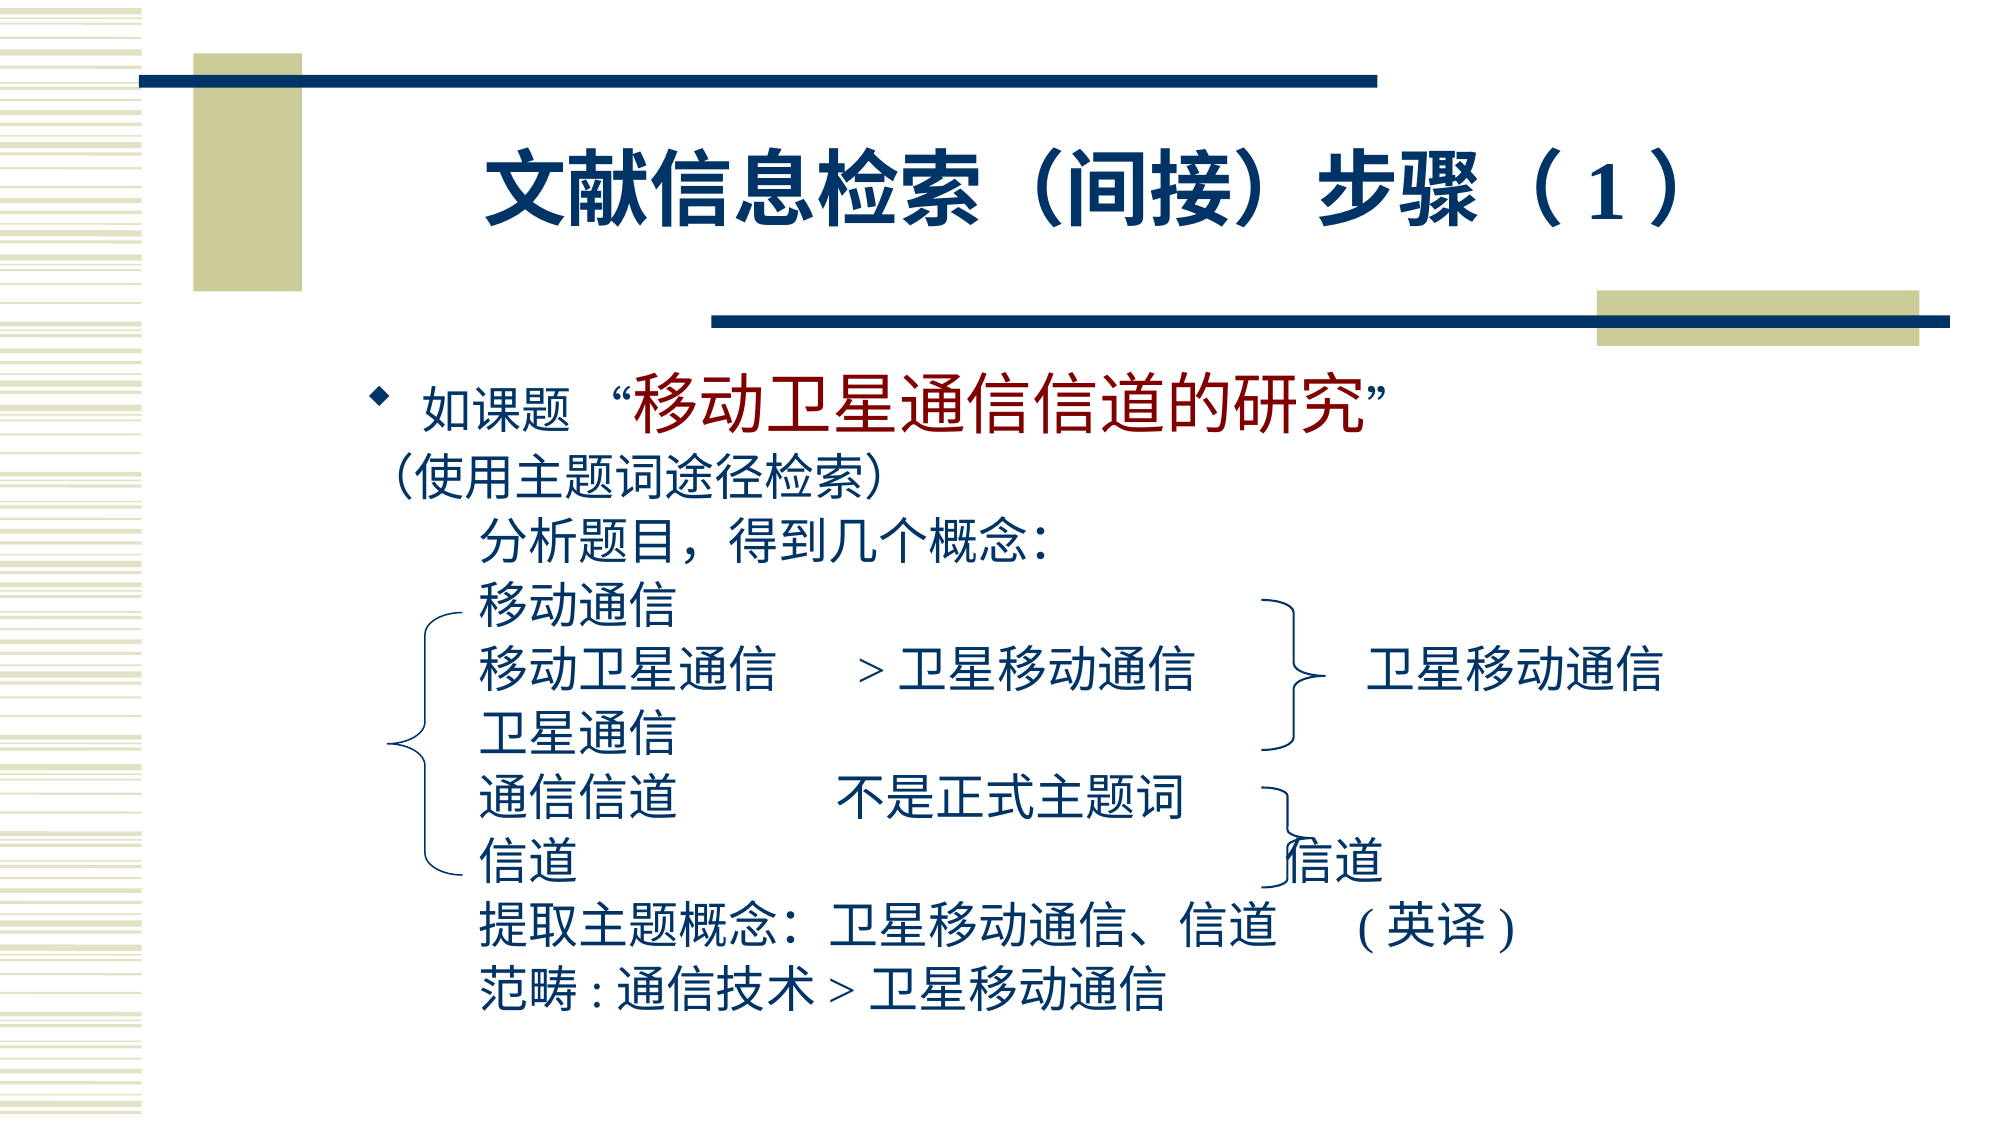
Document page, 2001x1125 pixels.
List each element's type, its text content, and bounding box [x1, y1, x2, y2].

title 文献信息检索（间接）步骤（1） [299, 99, 1915, 288]
list 如课题 “移动卫星通信信道的研究” （使用主题词途径检索） 分析题目，得到几个概念： 移动通信 移动卫星通信 >卫星移动通信 卫星移动通信 卫星通信 通信信道 不是正式主题词 信道 信道 提取主题概念：卫星移动通信、信道 (英译) 范畴:通信技术>卫星移动通信 [349, 363, 1751, 1001]
text_box [1262, 599, 1325, 750]
text_box [387, 612, 463, 876]
text_box [1262, 787, 1313, 888]
